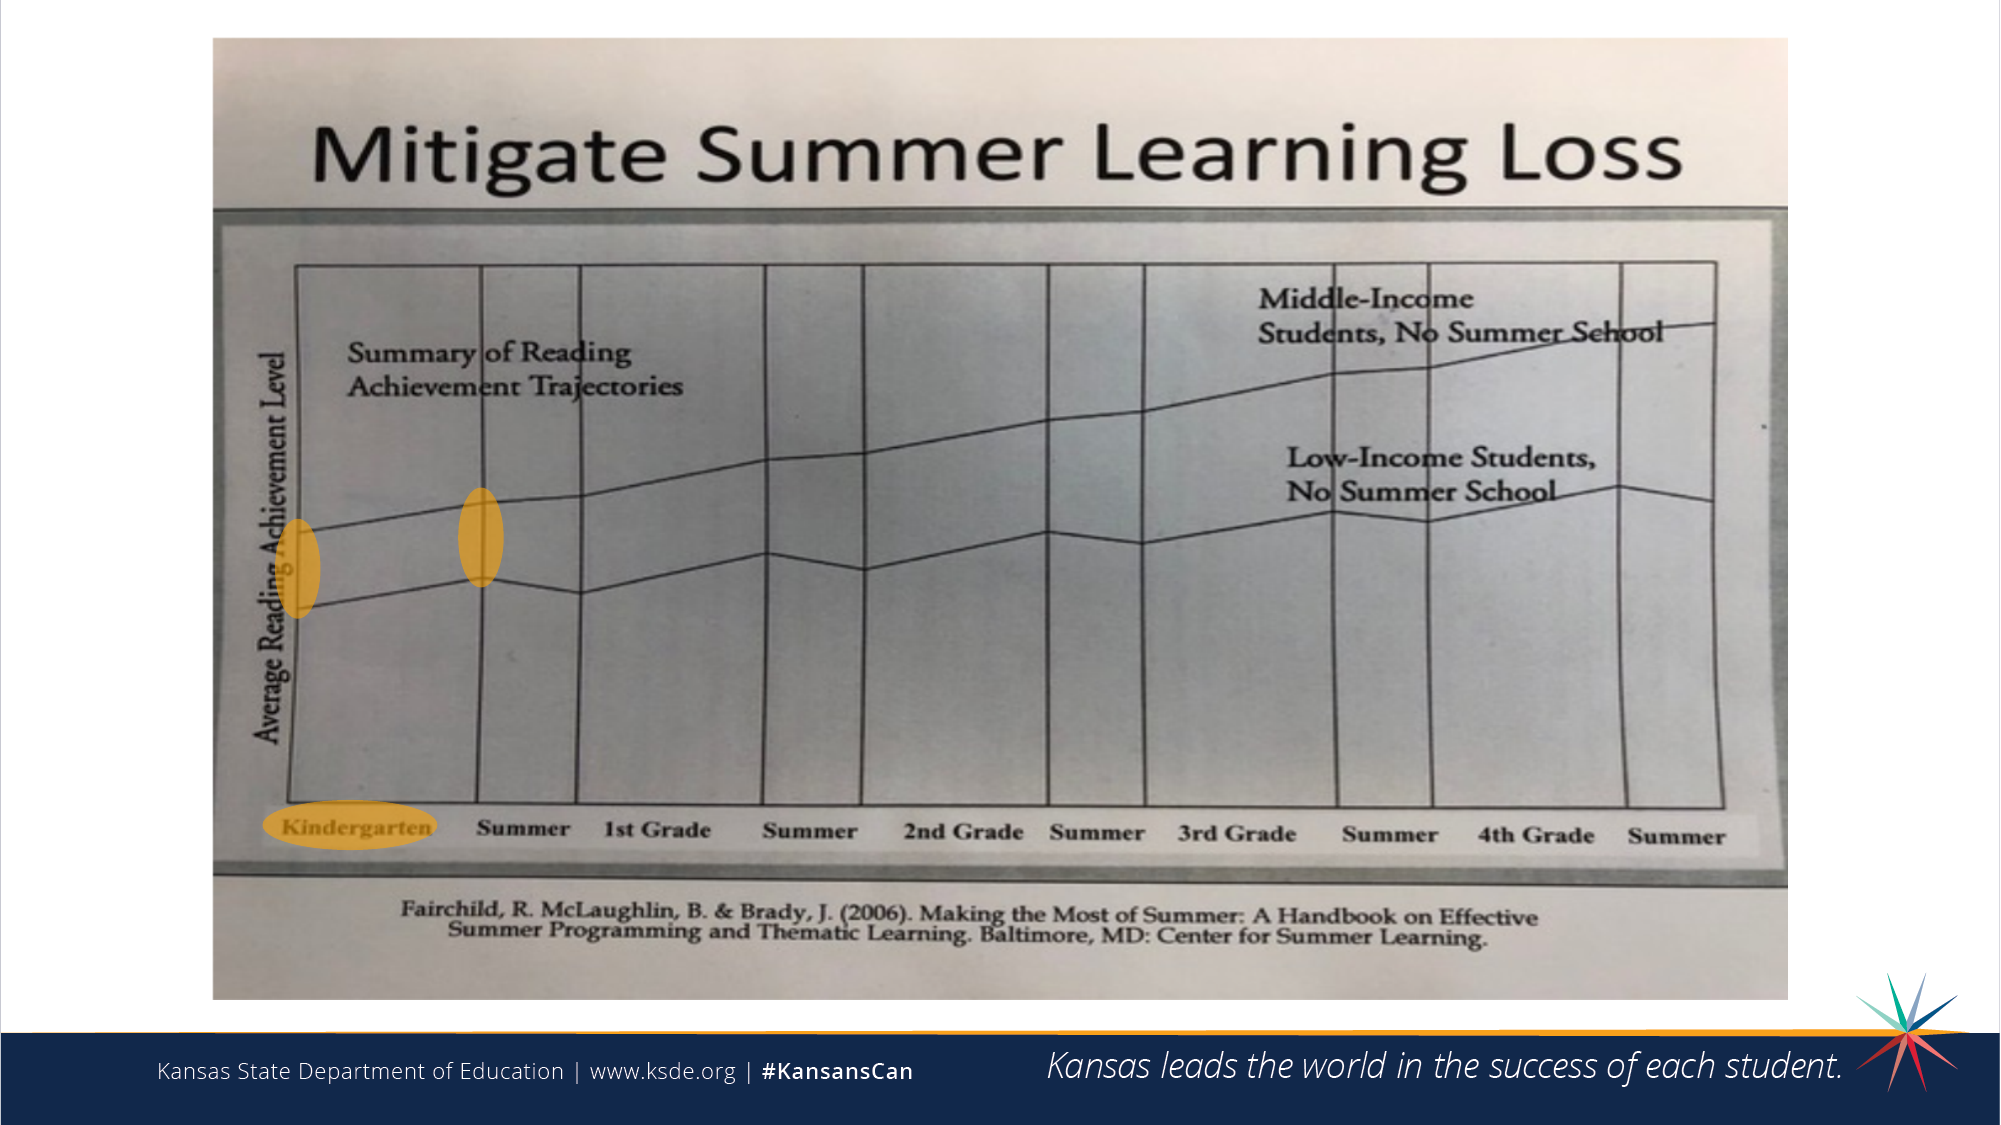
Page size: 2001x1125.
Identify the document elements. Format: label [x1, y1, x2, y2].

text_box [273, 517, 322, 620]
picture [0, 0, 2000, 1125]
text_box [261, 798, 439, 852]
text_box [457, 486, 505, 589]
